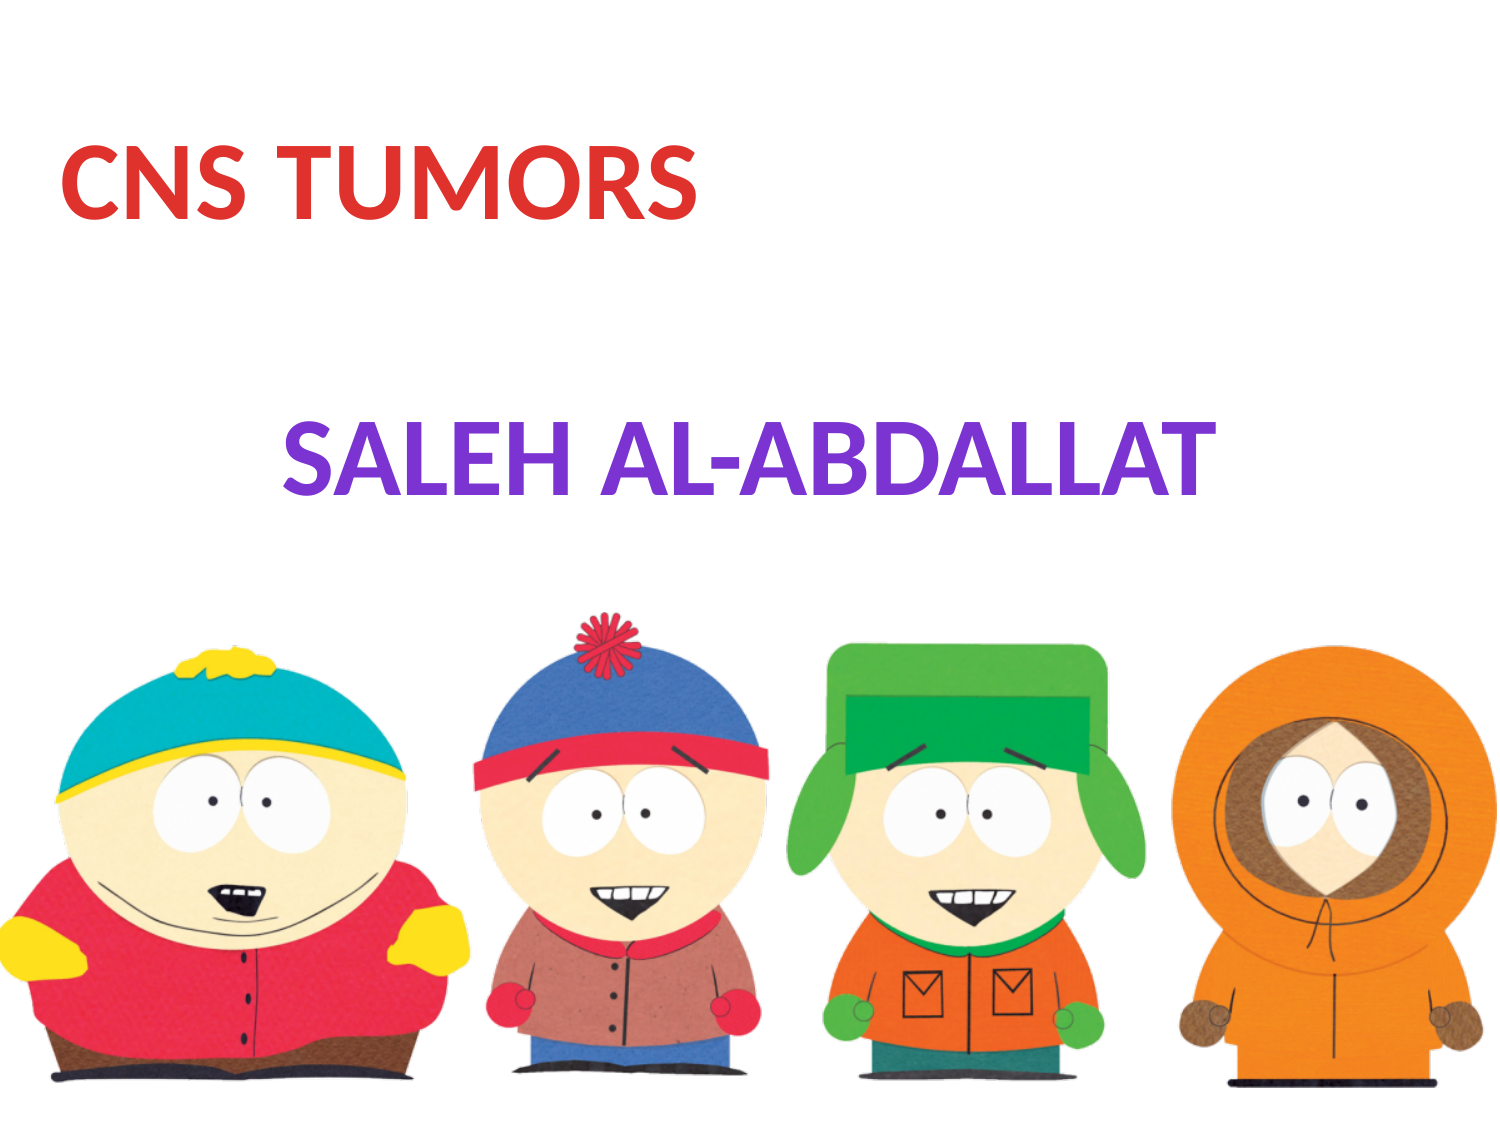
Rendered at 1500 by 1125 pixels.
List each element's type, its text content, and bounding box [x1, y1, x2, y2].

picture [0, 612, 1497, 1088]
text_box CNS TUMORS [45, 99, 743, 250]
text_box SALEH AL-ABDALLAT [266, 374, 1234, 525]
